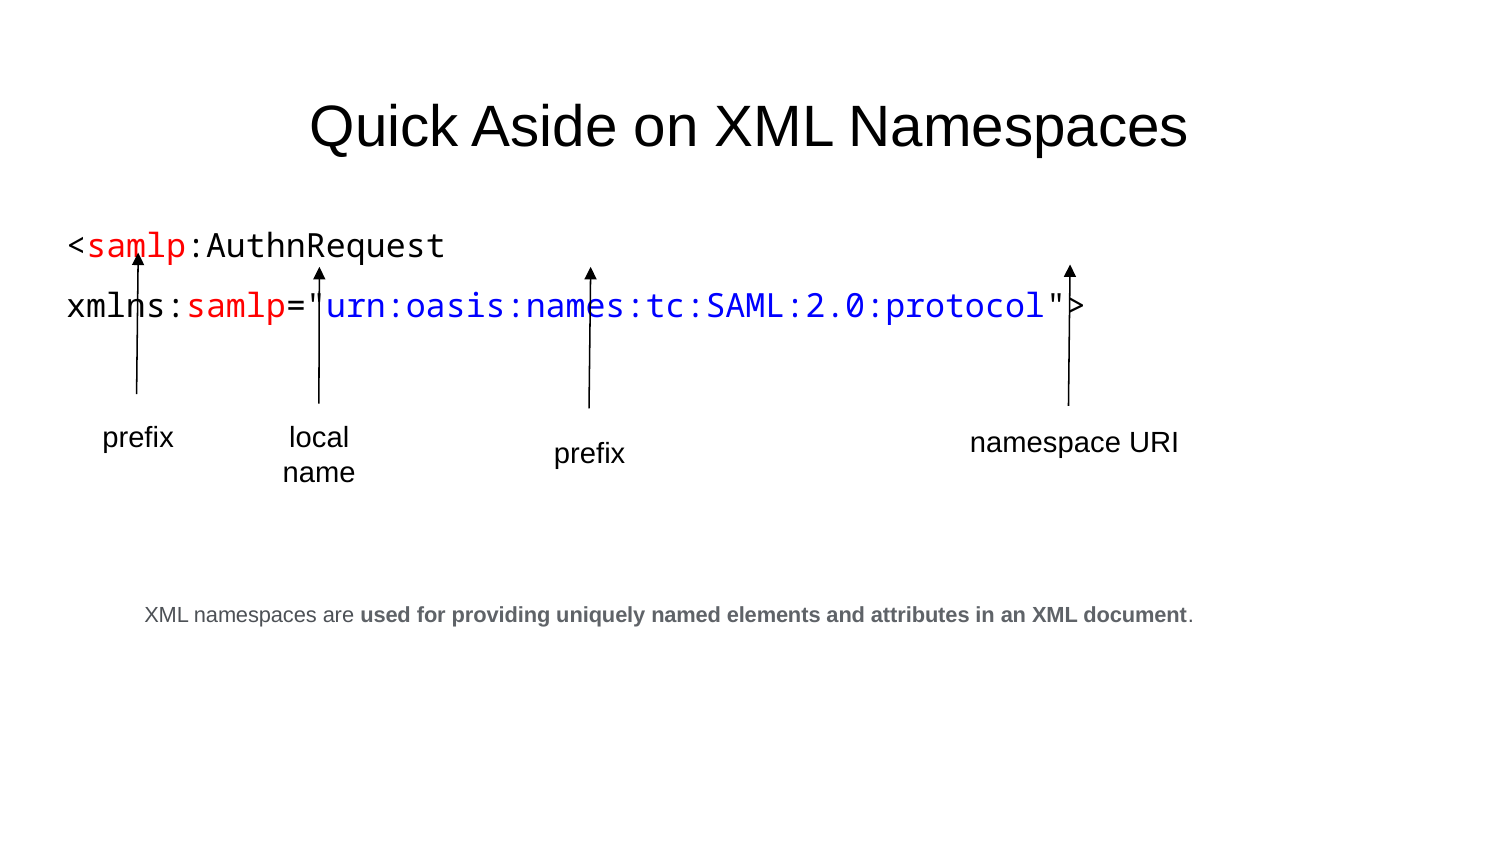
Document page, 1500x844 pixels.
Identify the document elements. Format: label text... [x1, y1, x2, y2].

text_box XML namespaces are used for providing uniquely named elements and attributes in an XML document. [129, 587, 1318, 640]
list <samlp:AuthnRequest xmlns:samlp="urn:oasis:names:tc:SAML:2.0:protocol"> [51, 189, 1449, 750]
text_box namespace URI [926, 408, 1224, 482]
text_box local name [253, 403, 386, 477]
text_box prefix [72, 403, 205, 477]
title Quick Aside on XML Namespaces [51, 72, 1449, 167]
text_box prefix [523, 418, 656, 493]
